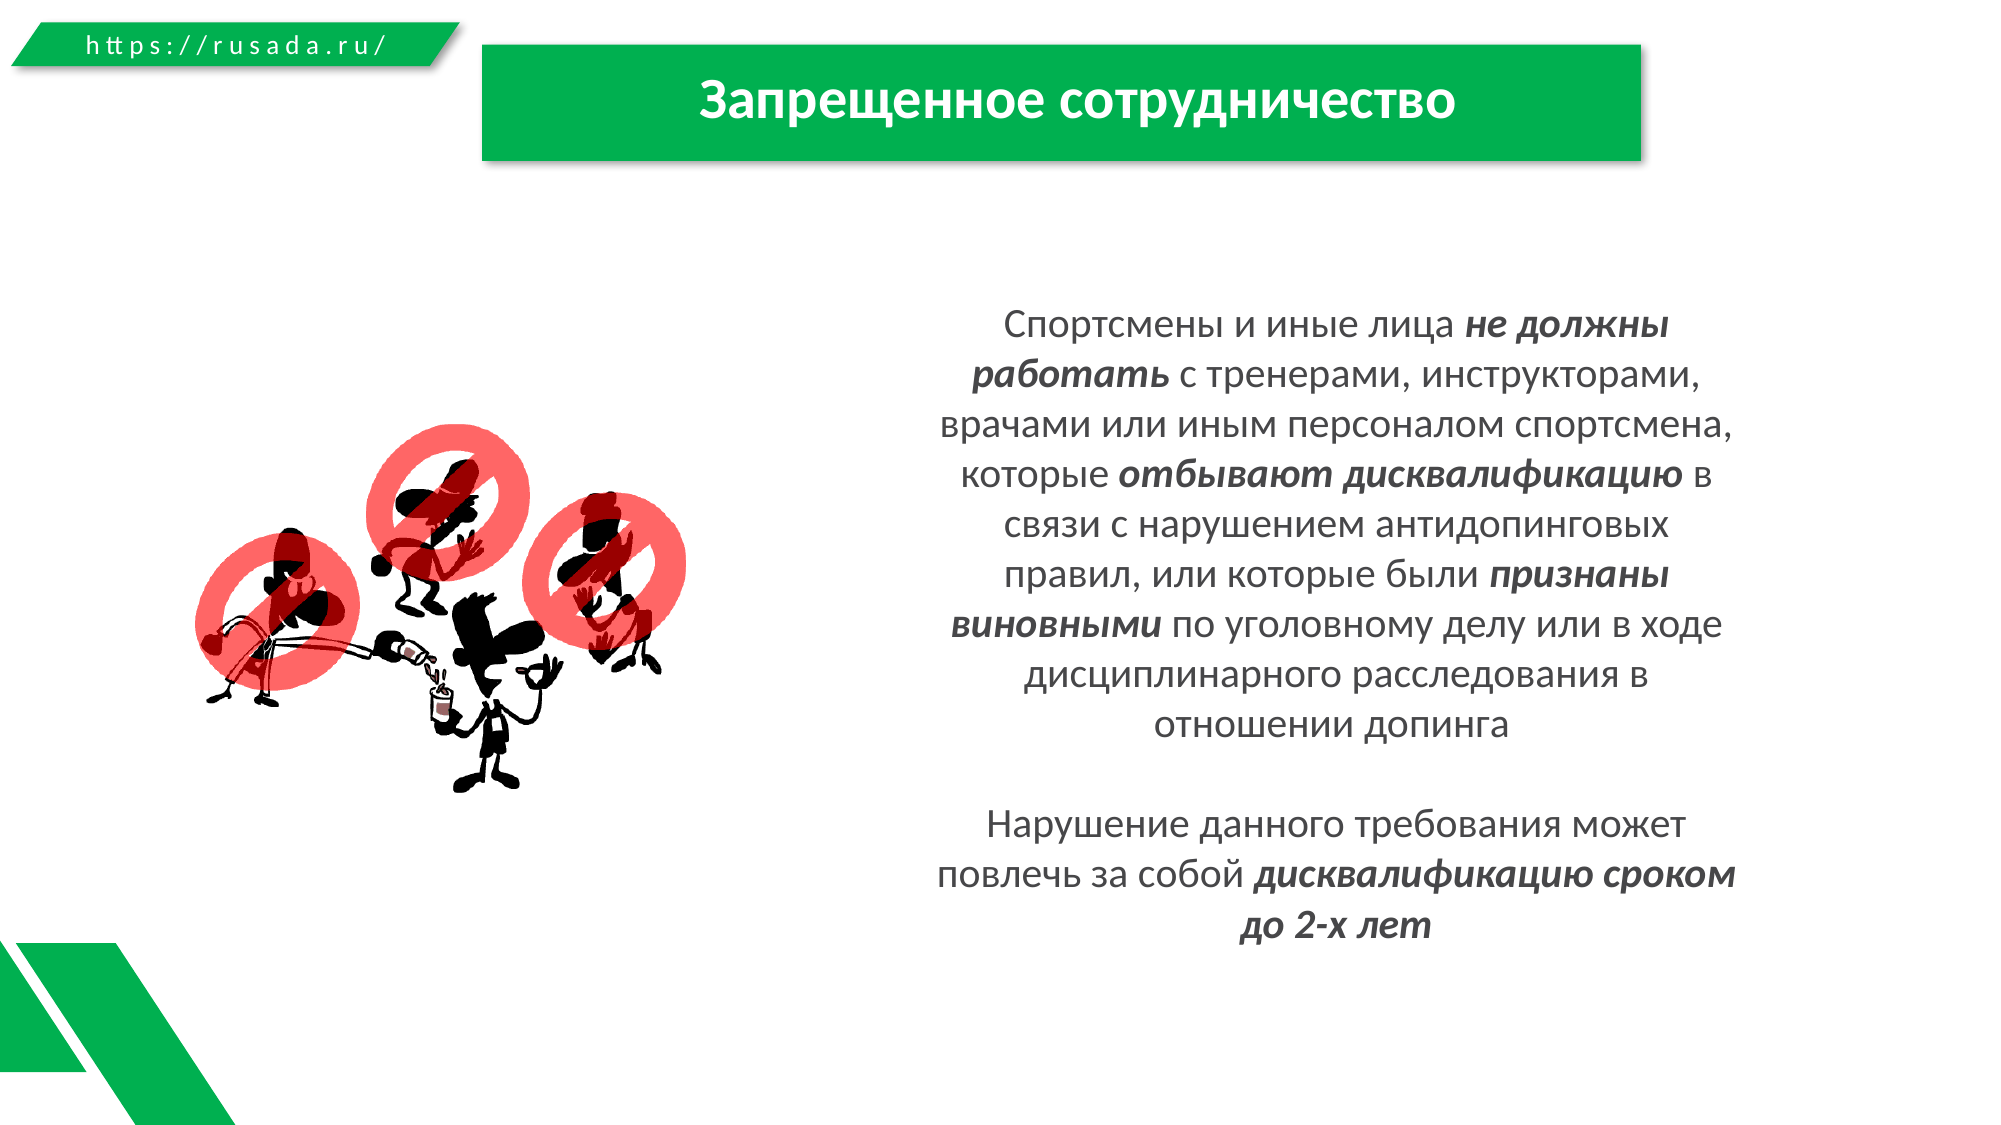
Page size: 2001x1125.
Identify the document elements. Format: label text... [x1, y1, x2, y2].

picture [184, 410, 694, 801]
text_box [0, 889, 236, 1125]
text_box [481, 44, 1651, 162]
text_box Спортсмены и иные лица не должны работать с тренерами, инструкторами, врачами или иным персоналом спортсмена, которые отбывают дисквалификацию в связи с нарушением антидопинговых правил, или которые были признаны виновными по уголовному делу или в ходе дисциплинарного расследования в отношении допинга Нарушение данного требования может повлечь за собой дисквалификацию сроком до 2-х лет [918, 288, 1756, 954]
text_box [10, 21, 461, 67]
